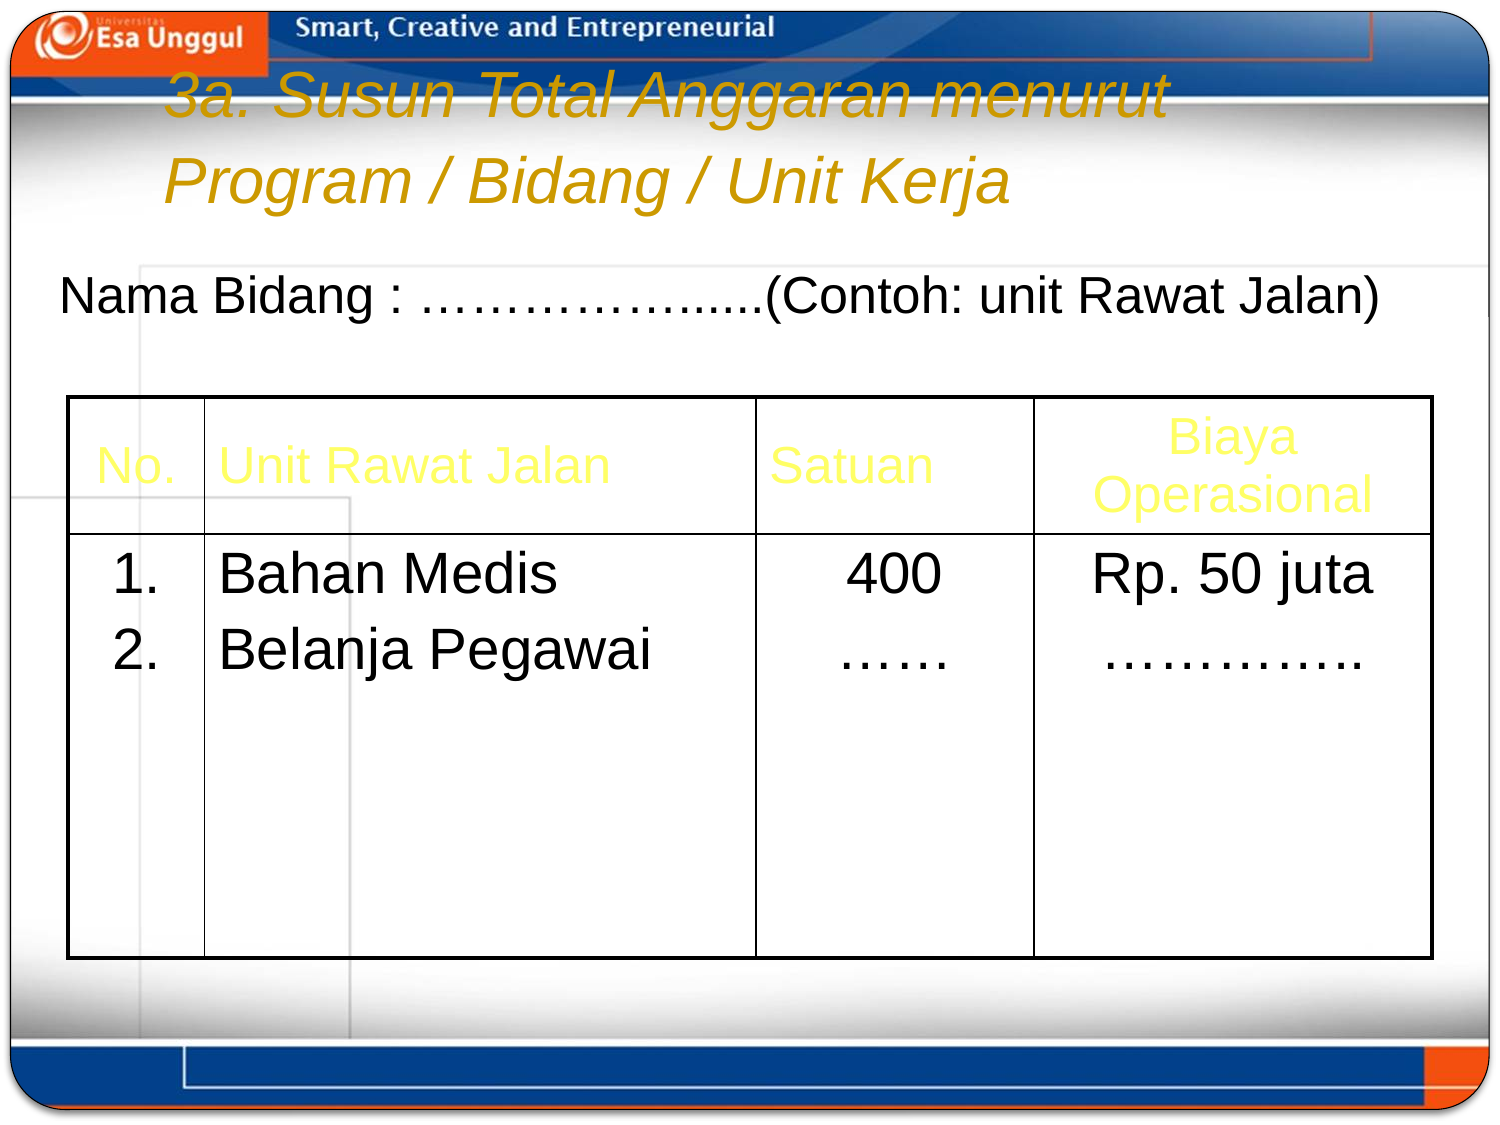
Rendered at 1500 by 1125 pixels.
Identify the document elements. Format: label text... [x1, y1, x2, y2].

table_header Satuan [757, 399, 1033, 533]
table_header Biaya Operasional [1035, 399, 1430, 533]
table_header No. [70, 399, 204, 533]
table_cell Rp. 50 juta ………….. [1035, 535, 1430, 956]
picture [12, 12, 1488, 1108]
table_cell Bahan Medis Belanja Pegawai [205, 535, 755, 956]
table_cell 1. 2. [70, 535, 204, 956]
list Nama Bidang : ……………......(Contoh: unit Rawat Jalan) [45, 262, 1500, 364]
table_header Unit Rawat Jalan [205, 399, 755, 533]
table_cell 400 …… [757, 535, 1033, 956]
title 3a. Susun Total Anggaran menurut Program / Bidang / Unit Kerja [150, 45, 1425, 233]
